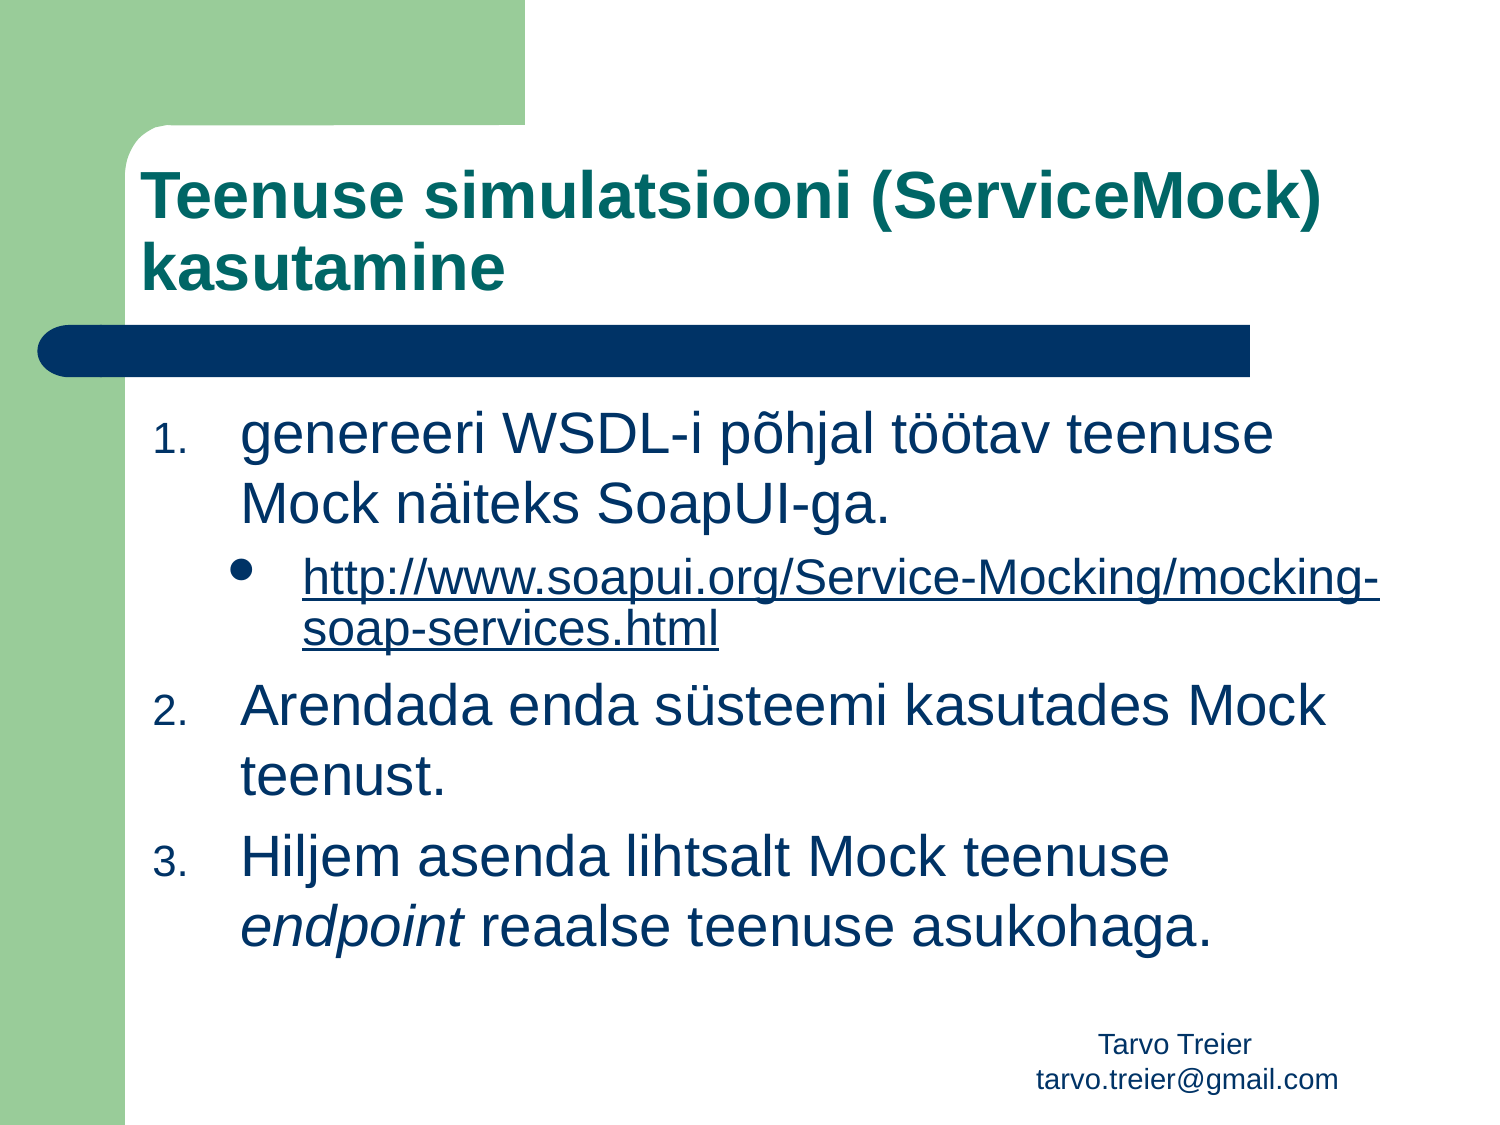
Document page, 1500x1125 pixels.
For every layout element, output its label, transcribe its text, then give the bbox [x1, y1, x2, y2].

title Teenuse simulatsiooni (ServiceMock) kasutamine [124, 124, 1426, 313]
footer Tarvo Treier tarvo.treier@gmail.com [949, 1024, 1426, 1104]
list genereeri WSDL-i põhjal töötav teenuse Mock näiteks SoapUI-ga. http://www.soapui.org/Service-Mocking/mocking-soap-services.html Arendada enda süsteemi kasutades Mock teenust. Hiljem asenda lihtsalt Mock teenuse endpoint reaalse teenuse asukohaga. [137, 387, 1400, 999]
